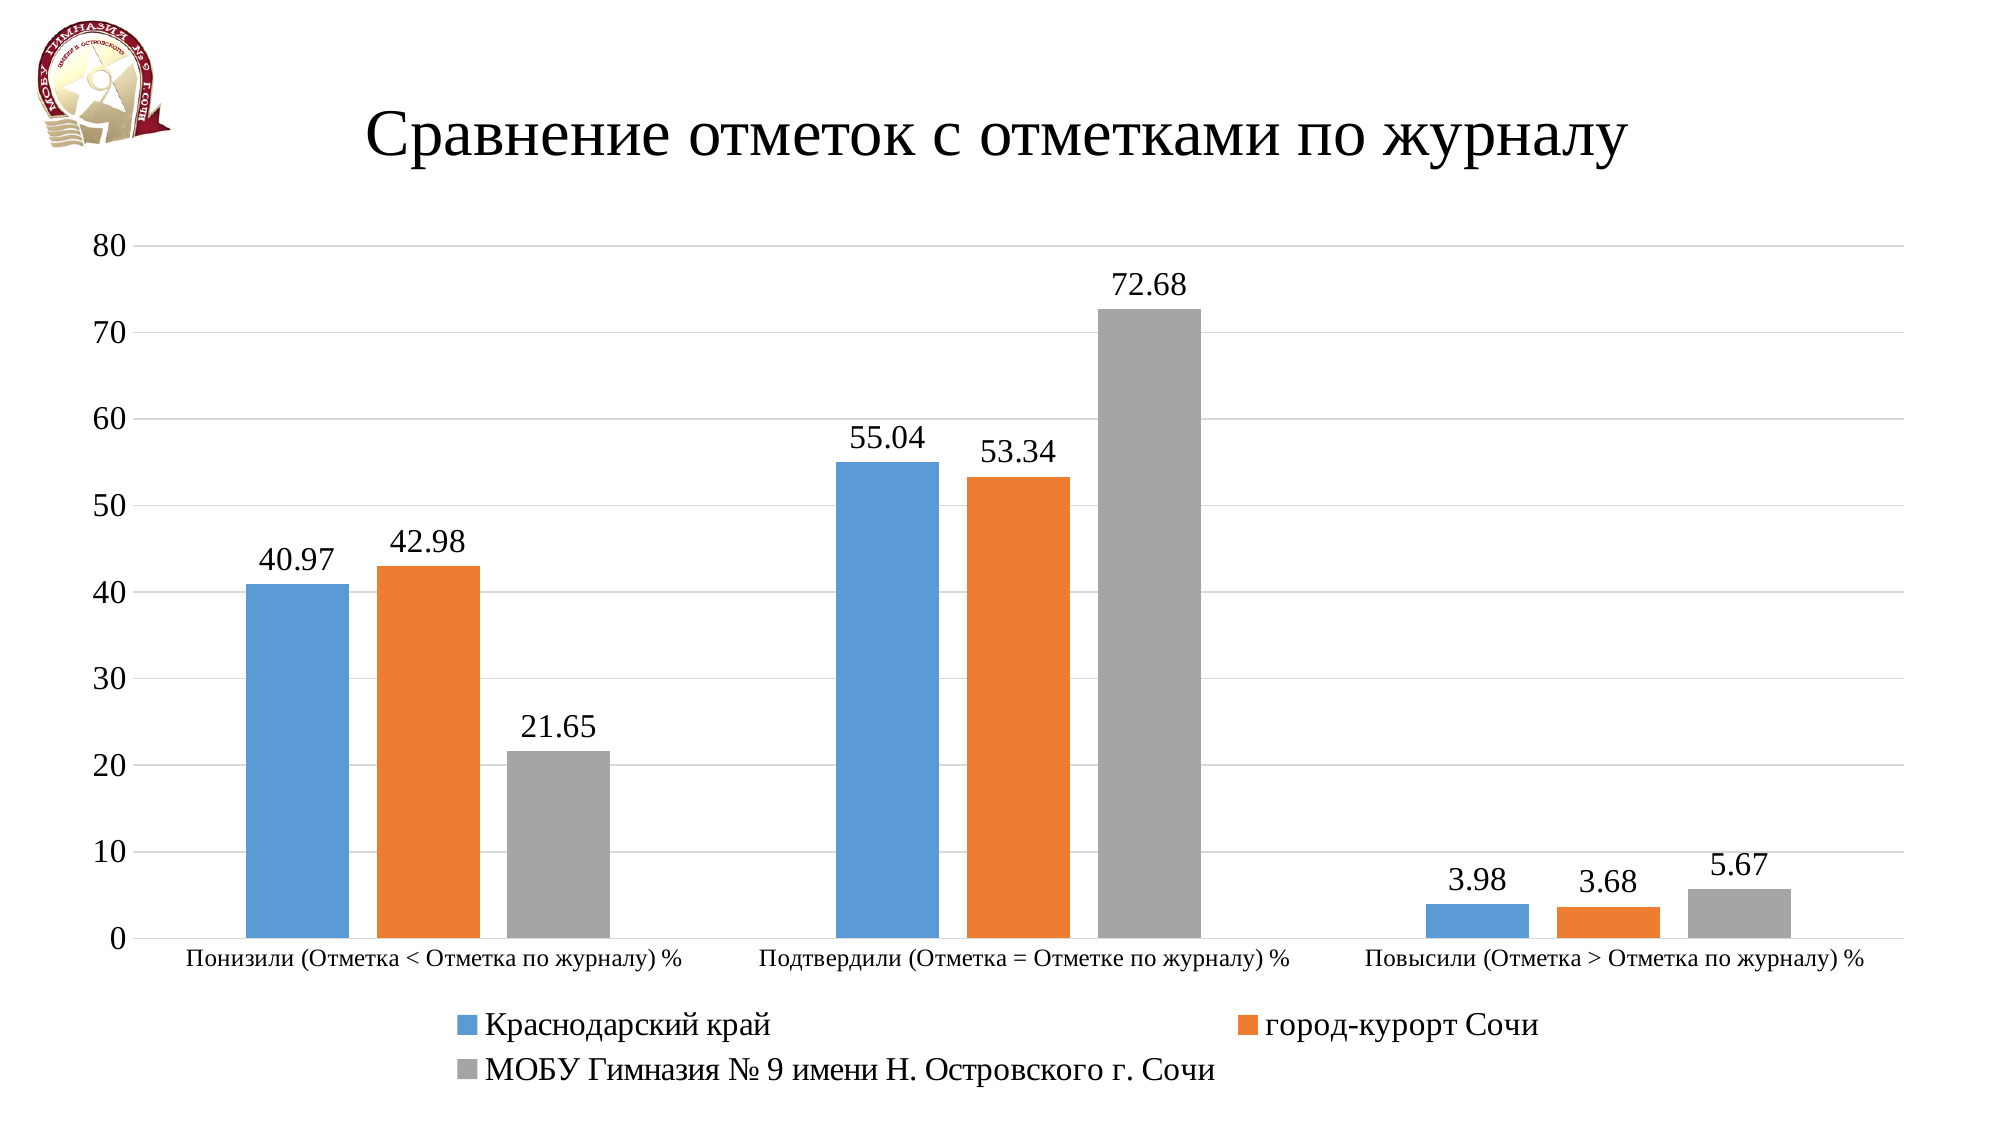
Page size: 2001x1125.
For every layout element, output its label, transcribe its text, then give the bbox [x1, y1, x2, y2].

picture [32, 18, 176, 150]
title Сравнение отметок с отметками по журналу [54, 18, 1942, 209]
chart [54, 209, 1942, 1095]
